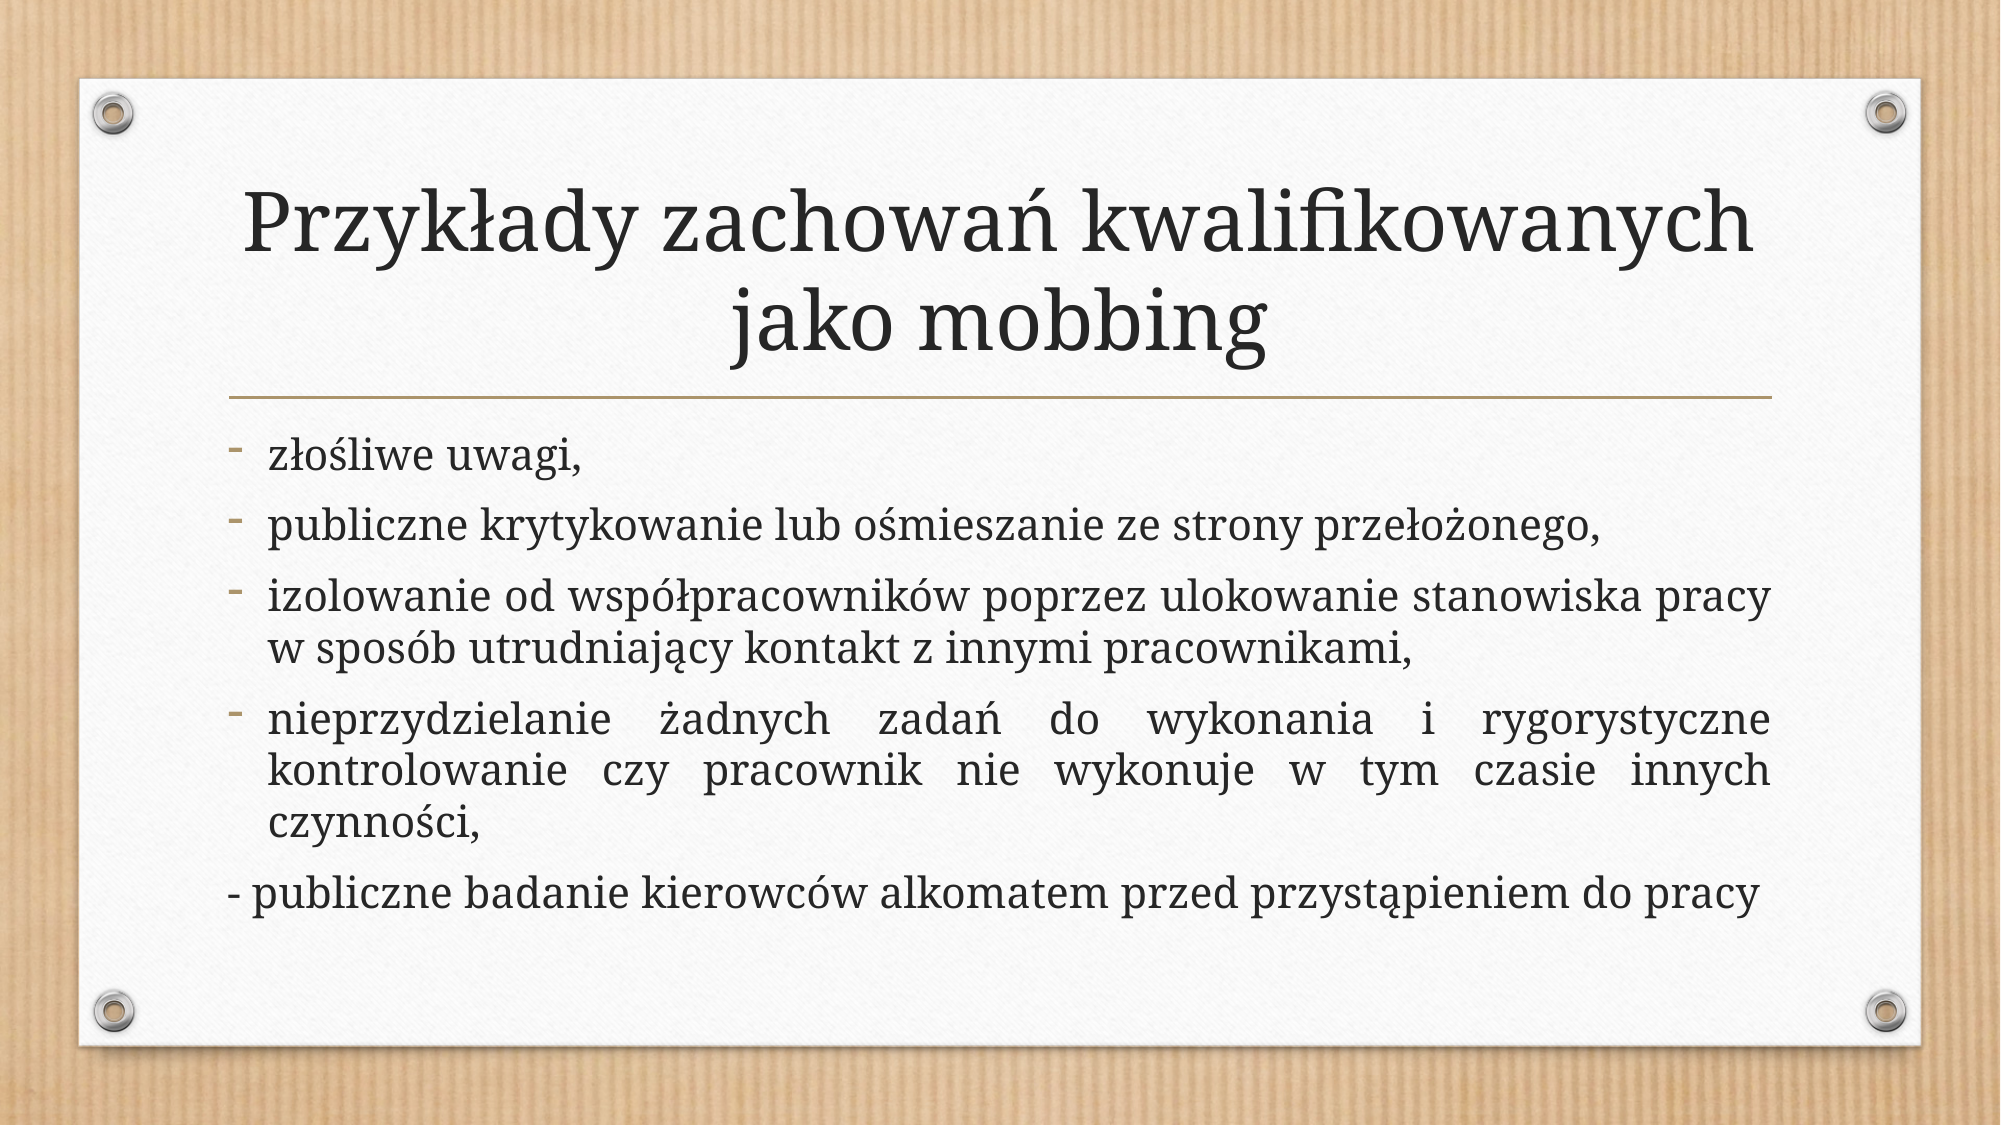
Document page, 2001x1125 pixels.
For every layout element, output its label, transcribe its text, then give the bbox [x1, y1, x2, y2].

list złośliwe uwagi, publiczne krytykowanie lub ośmieszanie ze strony przełożonego, izolowanie od współpracowników poprzez ulokowanie stanowiska pracy w sposób utrudniający kontakt z innymi pracownikami, nieprzydzielanie żadnych zadań do wykonania i rygorystyczne kontrolowanie czy pracownik nie wykonuje w tym czasie innych czynności, - publiczne badanie kierowców alkomatem przed przystąpieniem do pracy [212, 419, 1788, 964]
title Przykłady zachowań kwalifikowanych jako mobbing [212, 161, 1788, 375]
picture [0, 0, 2001, 1125]
